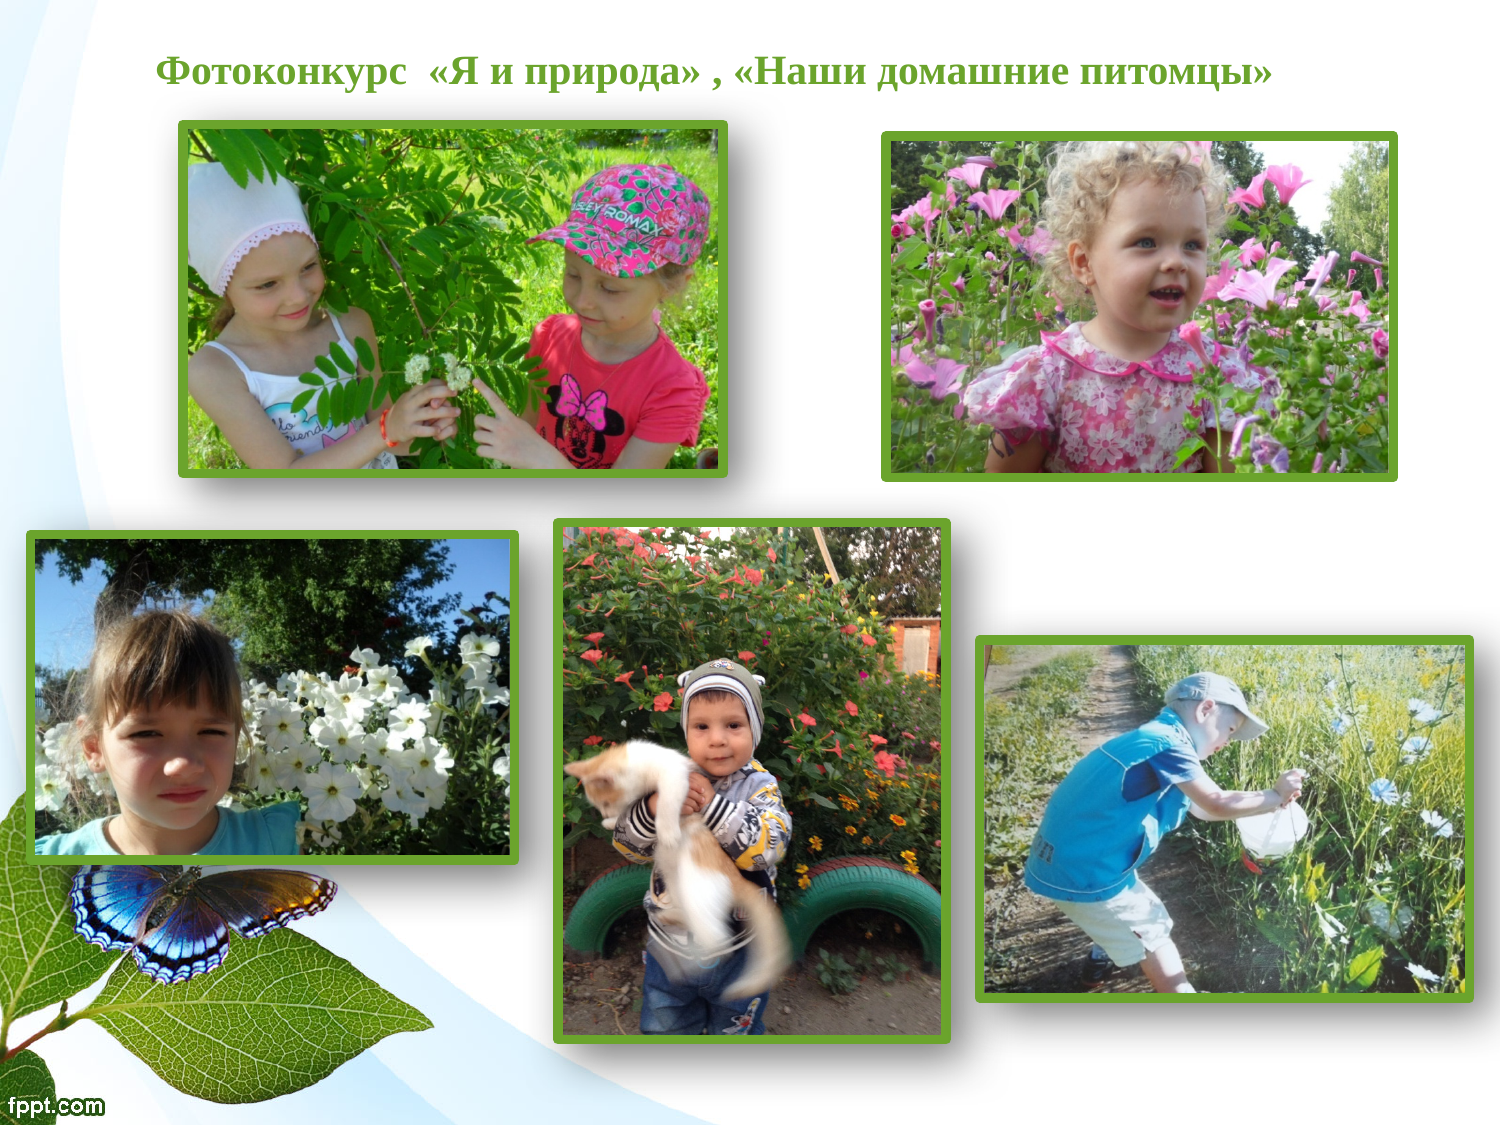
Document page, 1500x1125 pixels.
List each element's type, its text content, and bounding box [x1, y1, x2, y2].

picture [0, 0, 1500, 1125]
text_box Фотоконкурс «Я и природа» , «Наши домашние питомцы» [140, 35, 1301, 100]
